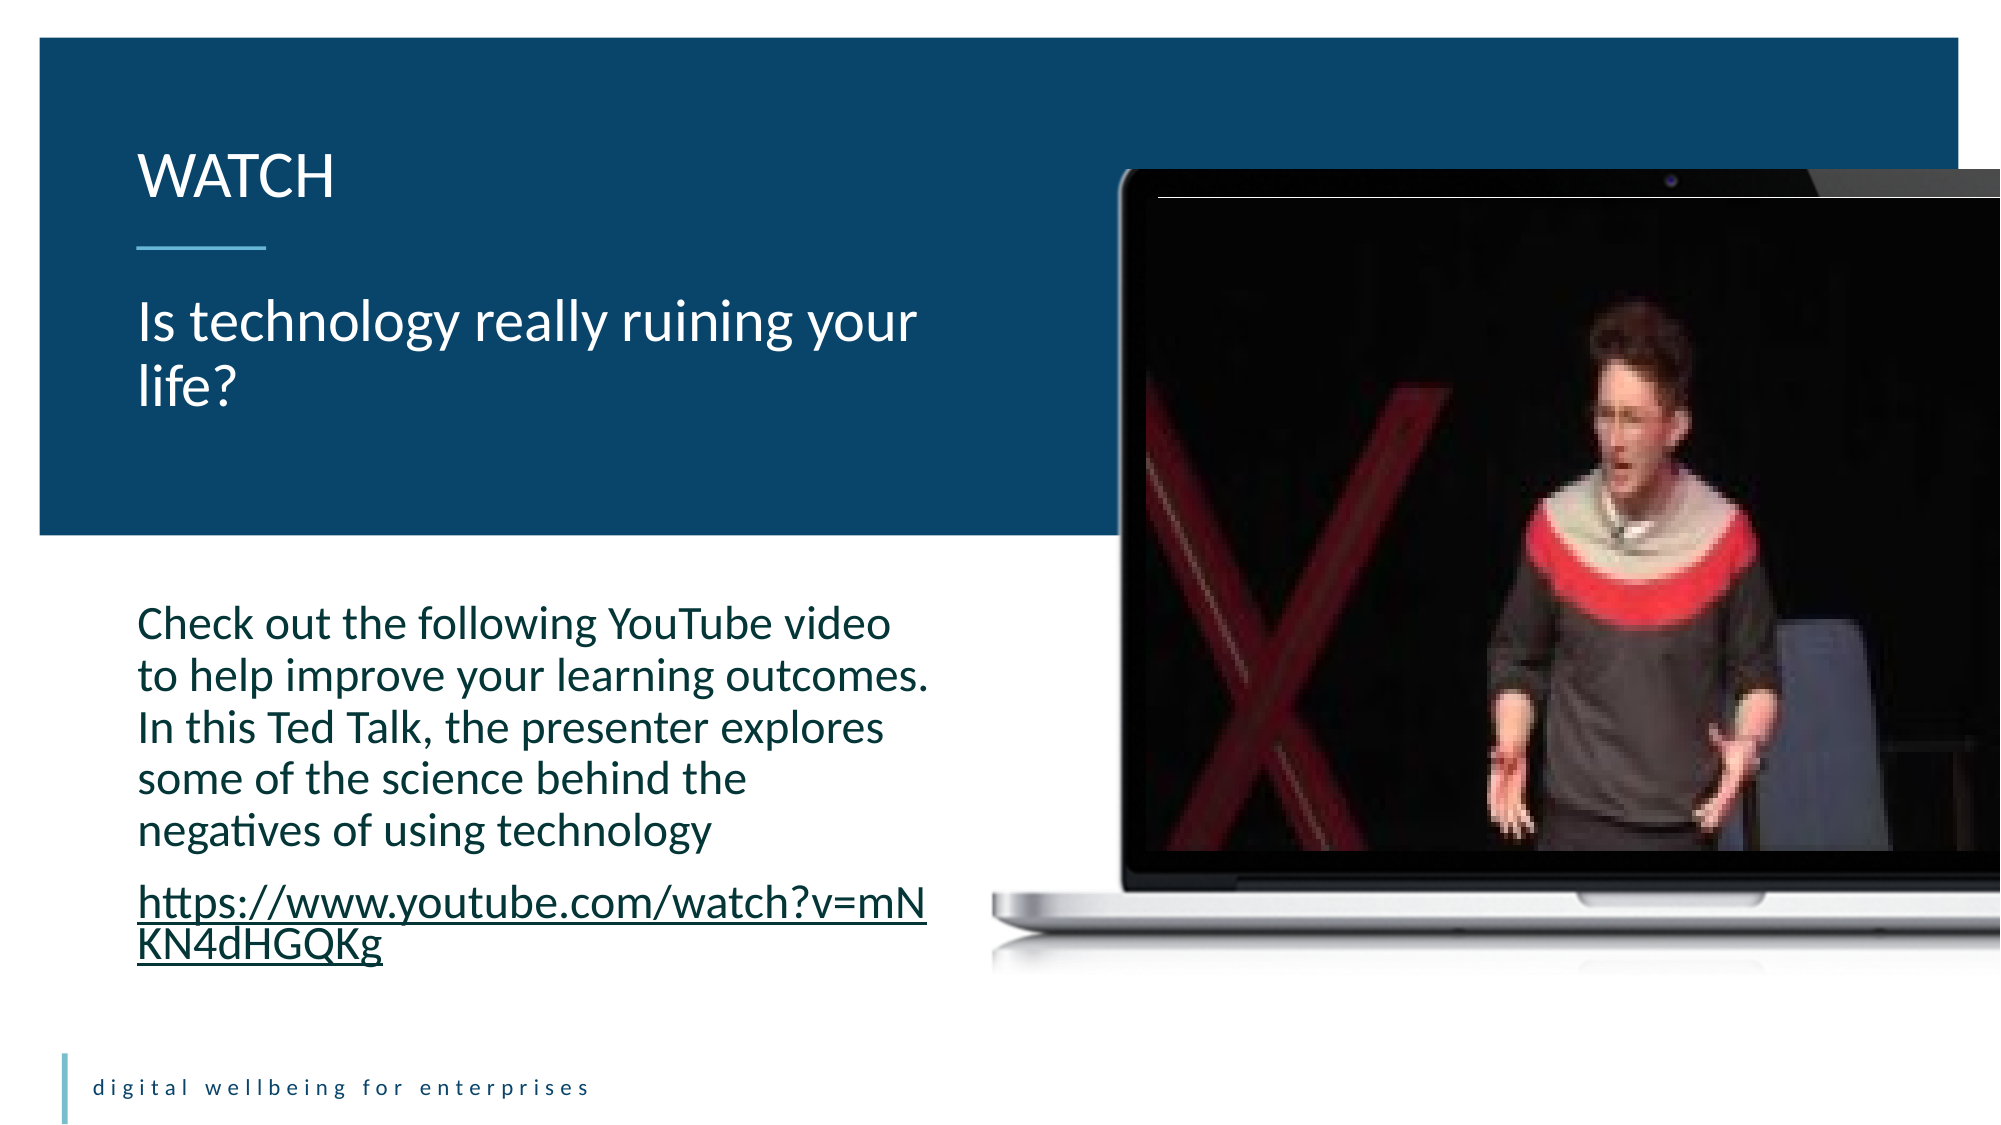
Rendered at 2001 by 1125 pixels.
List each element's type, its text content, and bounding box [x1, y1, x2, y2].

list Check out the following YouTube video to help improve your learning outcomes. In this Ted Talk, the presenter explores some of the science behind the negatives of using technology https://www.youtube.com/watch?v=mNKN4dHGQKg [122, 590, 948, 957]
picture [900, 169, 2000, 1051]
list WATCH Is technology really ruining your life? [122, 132, 962, 429]
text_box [1145, 197, 2000, 852]
